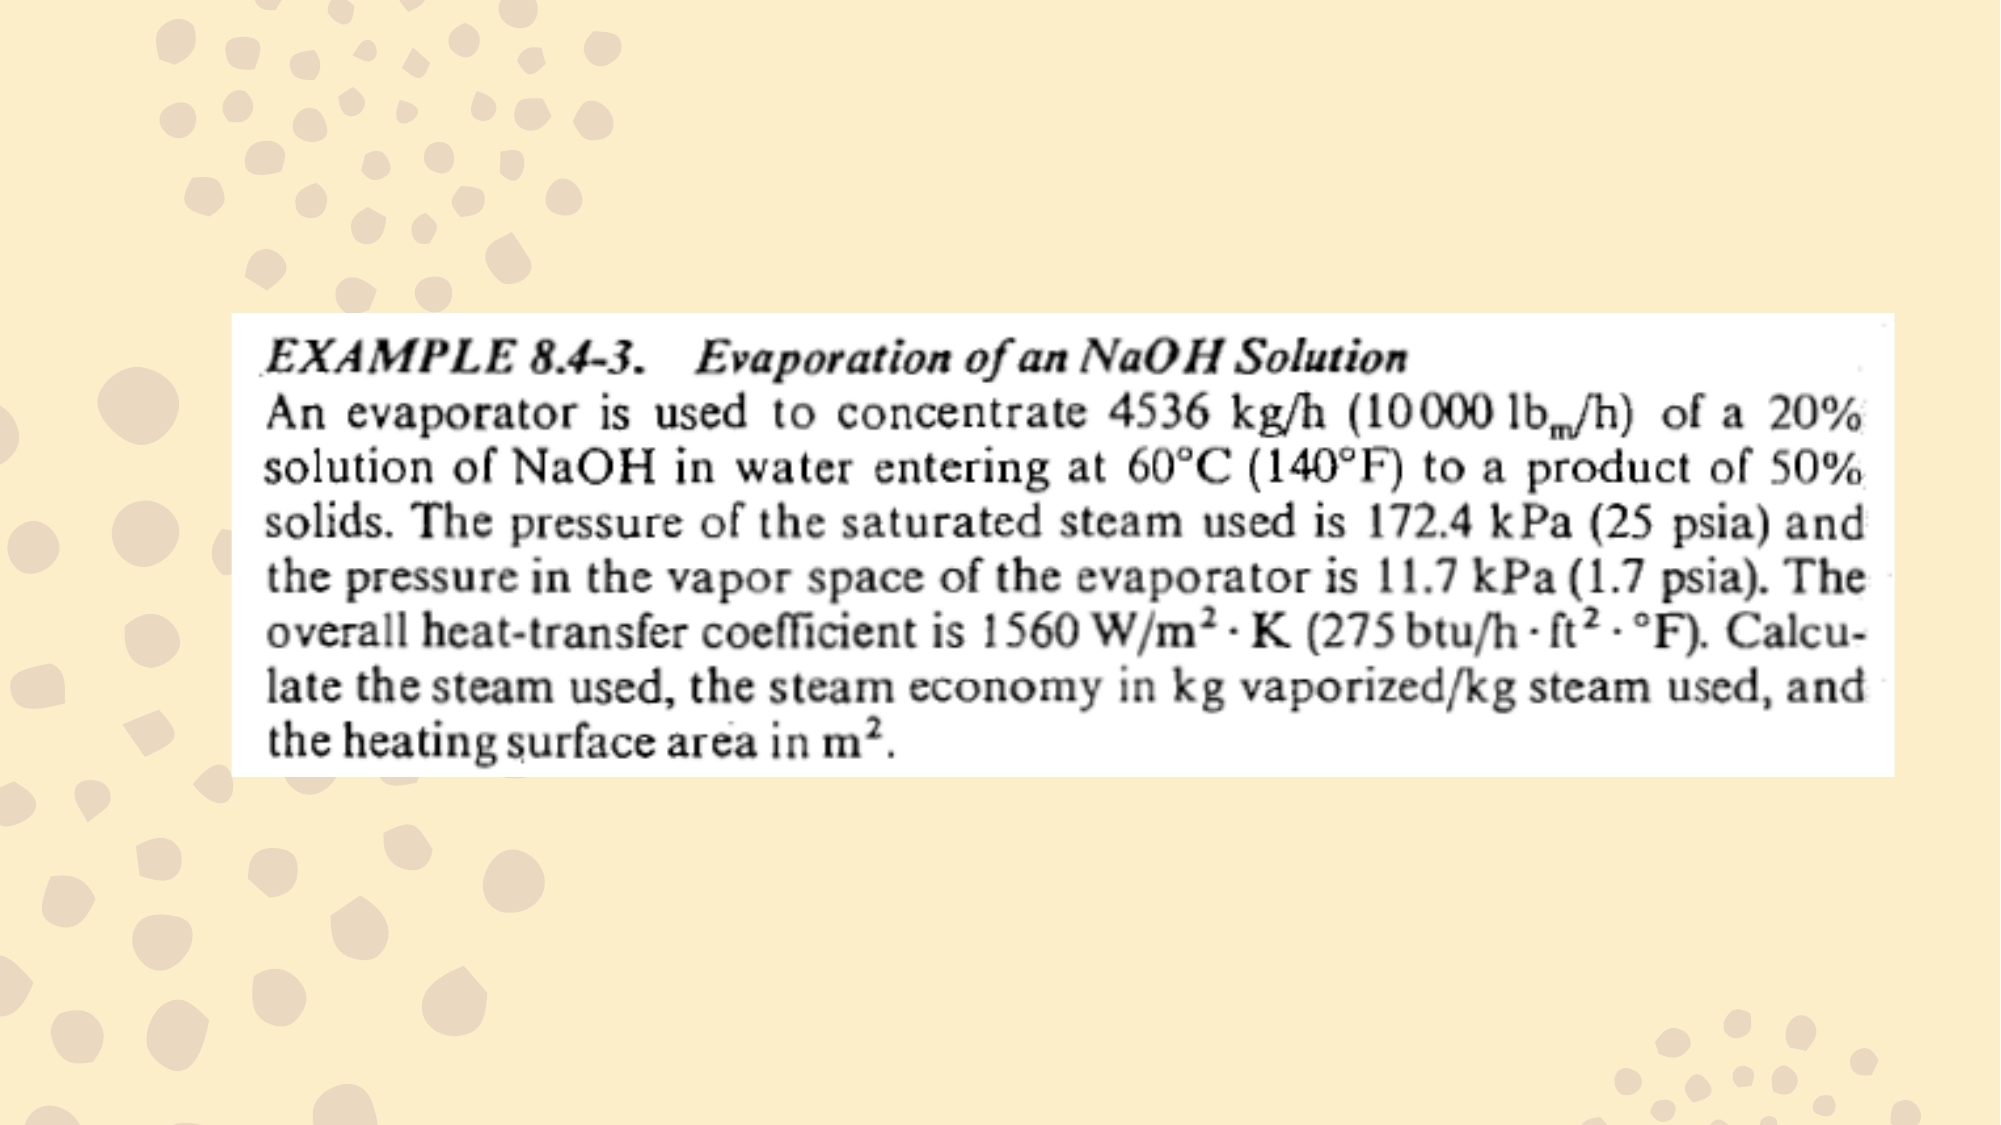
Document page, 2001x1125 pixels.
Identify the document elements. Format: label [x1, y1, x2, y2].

picture [231, 312, 1895, 777]
